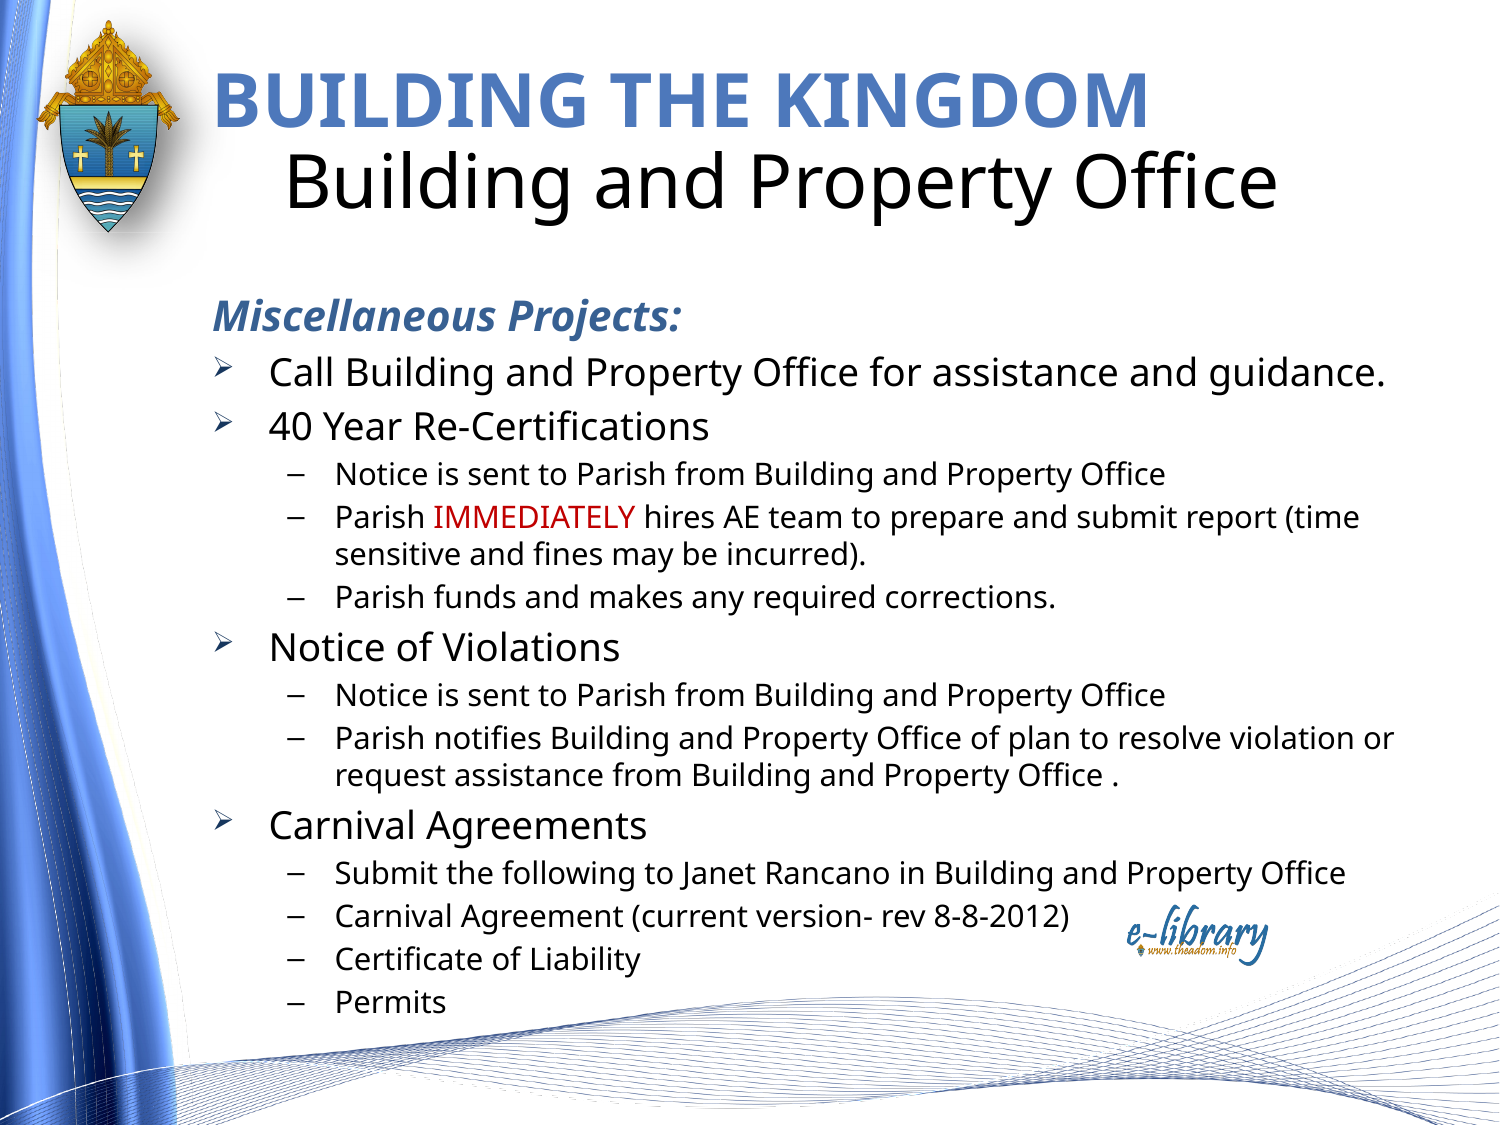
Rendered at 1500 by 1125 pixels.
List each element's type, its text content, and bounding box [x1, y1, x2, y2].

title [0, 1, 138, 891]
text_box Building and Property Office [236, 126, 1328, 232]
picture [1126, 901, 1269, 968]
picture [36, 20, 180, 233]
list Miscellaneous Projects: Call Building and Property Office for assistance and guidance. 40 Year Re-Certifications Notice is sent to Parish from Building and Property Office Parish IMMEDIATELY hires AE team to prepare and submit report (time sensitive and fines may be incurred). Parish funds and makes any required corrections. Notice of Violations Notice is sent to Parish from Building and Property Office Parish notifies Building and Property Office of plan to resolve violation or request assistance from Building and Property Office . Carnival Agreements Submit the following to Janet Rancano in Building and Property Office Carnival Agreement (current version- rev 8-8-2012) Certificate of Liability Permits [197, 281, 1425, 1065]
text_box Building the Kingdom [196, 45, 1425, 233]
